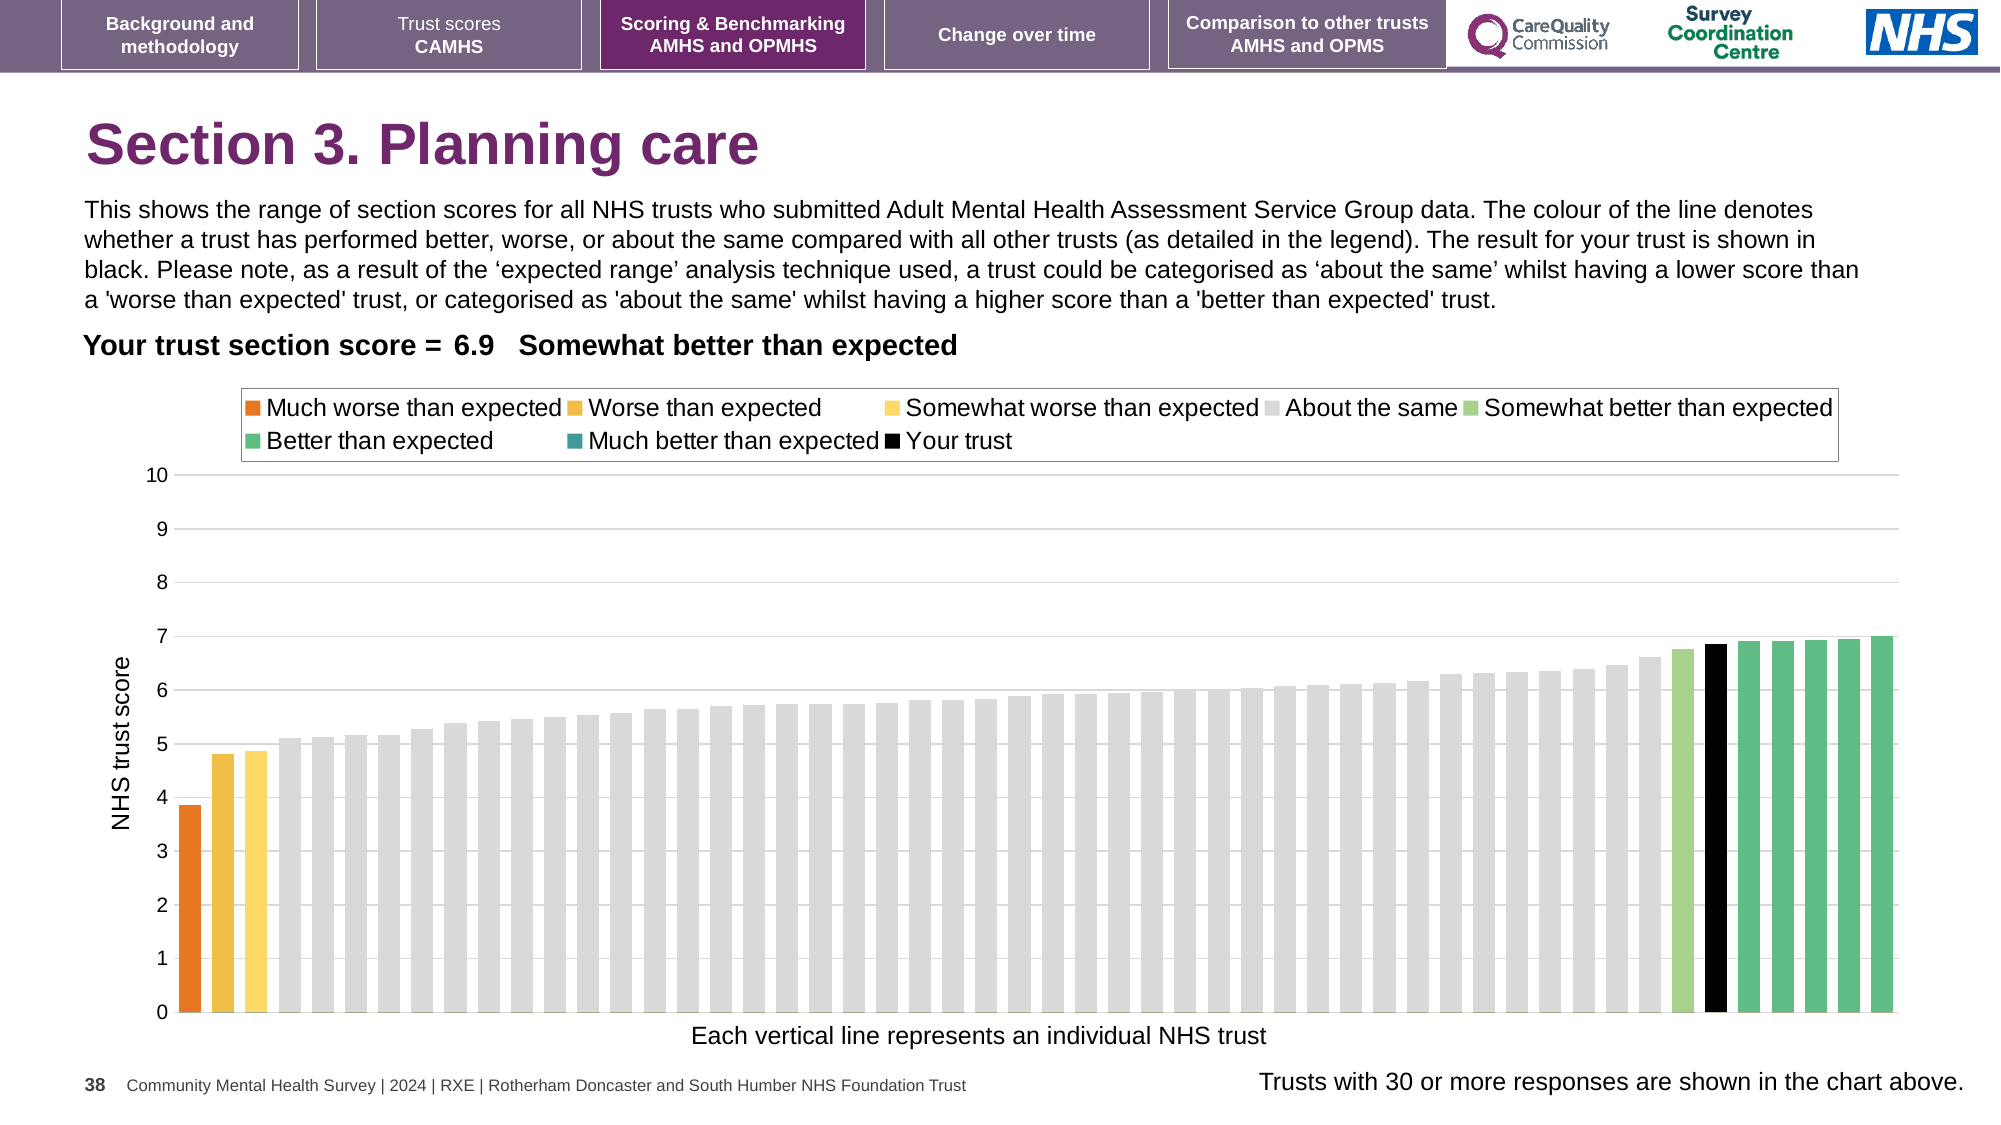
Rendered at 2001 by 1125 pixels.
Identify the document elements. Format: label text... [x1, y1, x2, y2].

text_box Trusts with 30 or more responses are shown in the chart above. [1244, 1057, 2000, 1103]
table_header Somewhat better than expected [518, 323, 1807, 369]
picture [1866, 9, 1978, 55]
chart [99, 369, 1923, 1036]
text_box Section 3. Planning care [72, 99, 1502, 185]
table_header Your trust section score = [53, 323, 448, 370]
text_box Each vertical line represents an individual NHS trust [676, 1036, 1283, 1058]
picture [1467, 13, 1610, 59]
text_box This shows the range of section scores for all NHS trusts who submitted Adult Mental Health Assessment Service Group data. The colour of the line denotes whether a trust has performed better, worse, or about the same compared with all other trusts (as detailed in the legend). The result for your trust is shown in black. Please note, as a result of the ‘expected range’ analysis technique used, a trust could be categorised as ‘about the same’ whilst having a lower score than a 'worse than expected' trust, or categorised as 'about the same' whilst having a higher score than a 'better than expected' trust. [69, 186, 1890, 321]
picture [1666, 3, 1794, 61]
table_header 6.9 [448, 323, 518, 369]
text_box 38 [84, 1065, 122, 1125]
